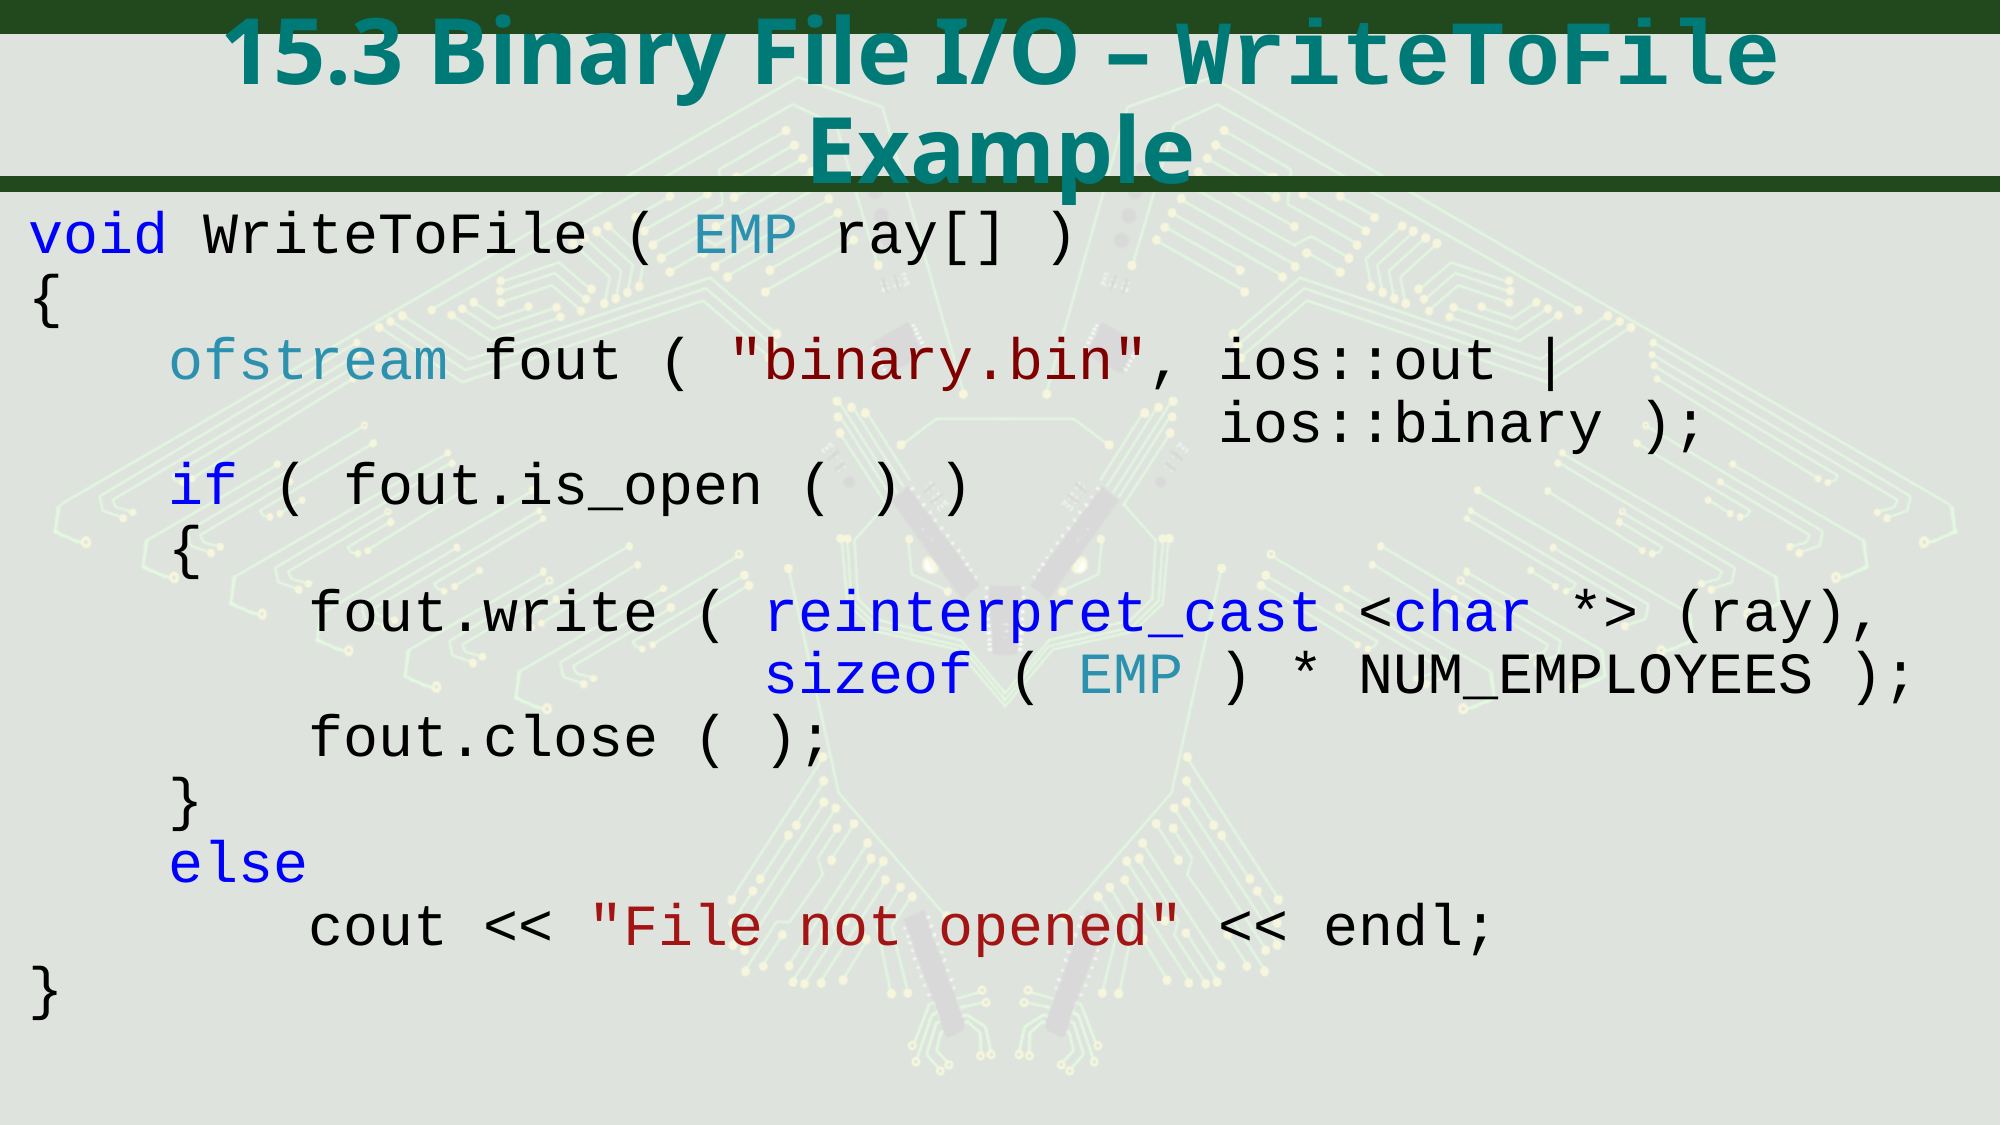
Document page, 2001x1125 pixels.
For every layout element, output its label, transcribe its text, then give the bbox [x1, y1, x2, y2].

list void WriteToFile ( EMP ray[] ) { ofstream fout ( "binary.bin", ios::out | ios::binary ); if ( fout.is_open ( ) ) { fout.write ( reinterpret_cast <char *> (ray), sizeof ( EMP ) * NUM_EMPLOYEES ); fout.close ( ); } else cout << "File not opened" << endl; } [13, 195, 1989, 1014]
title 15.3 Binary File I/O – WriteToFile Example [13, 36, 1989, 173]
